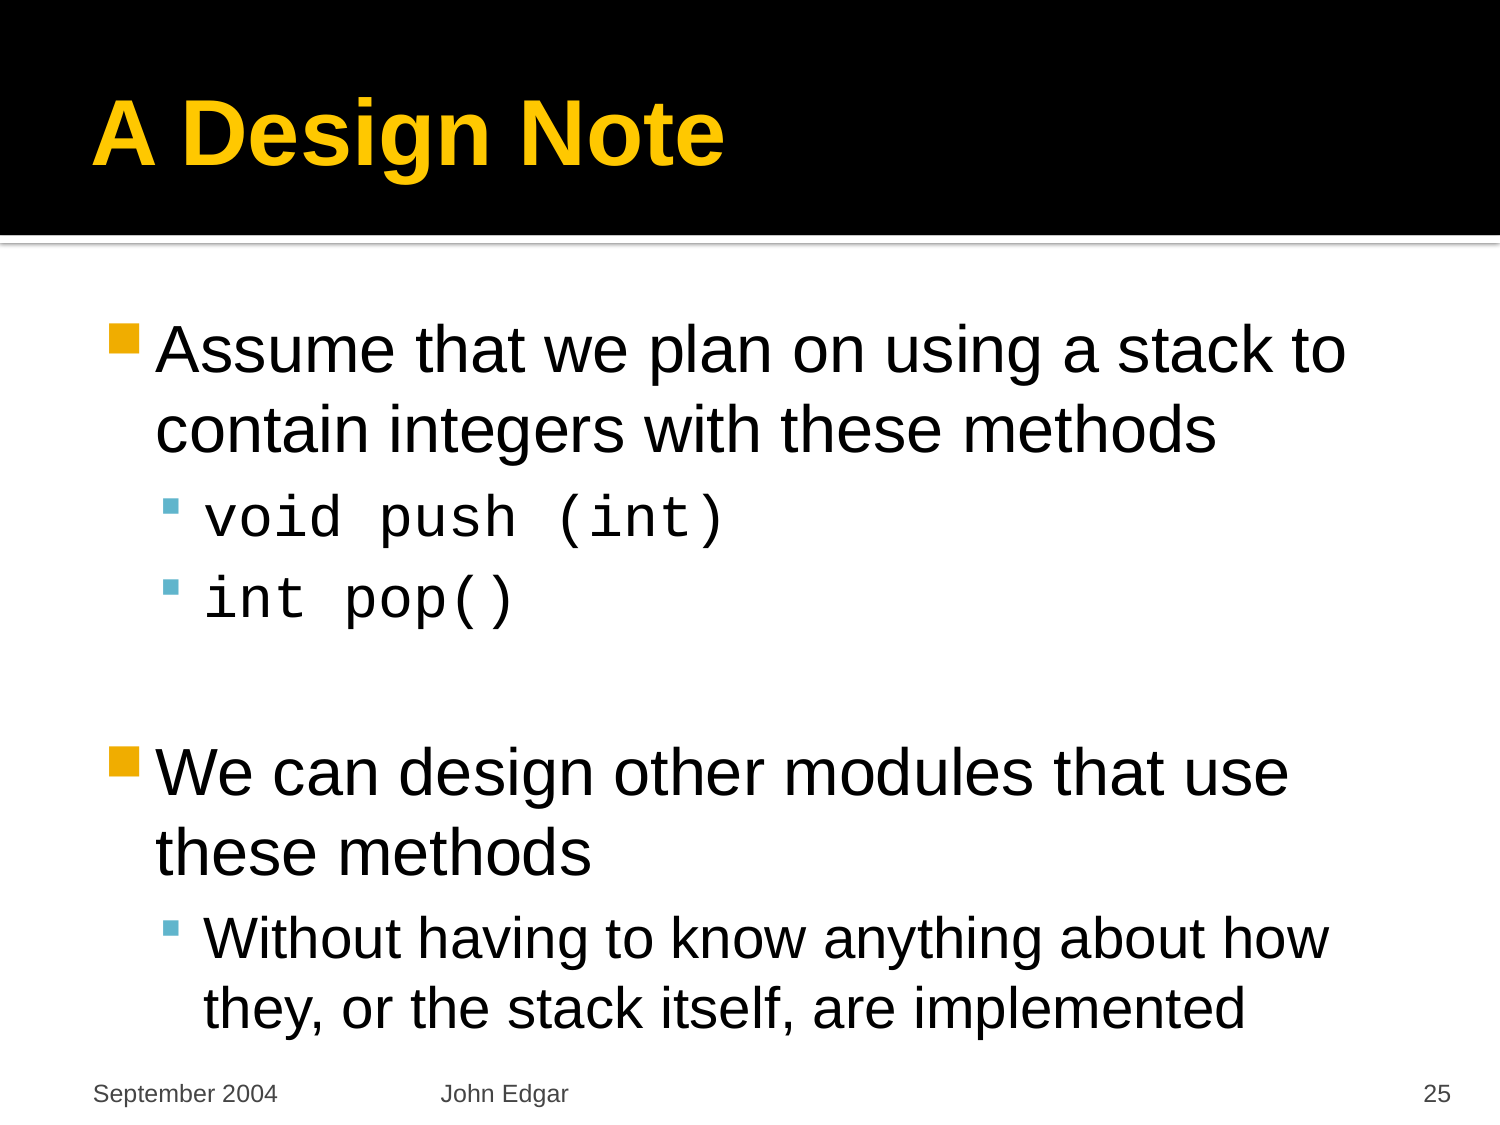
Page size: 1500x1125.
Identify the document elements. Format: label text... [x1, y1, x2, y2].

list Assume that we plan on using a stack to contain integers with these methods void push (int) int pop() We can design other modules that use these methods Without having to know anything about how they, or the stack itself, are implemented [74, 290, 1426, 1051]
title A Design Note [75, 25, 1425, 231]
footer John Edgar [433, 1062, 1337, 1108]
slide_number 25 [1345, 1062, 1467, 1108]
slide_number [75, 1062, 425, 1108]
